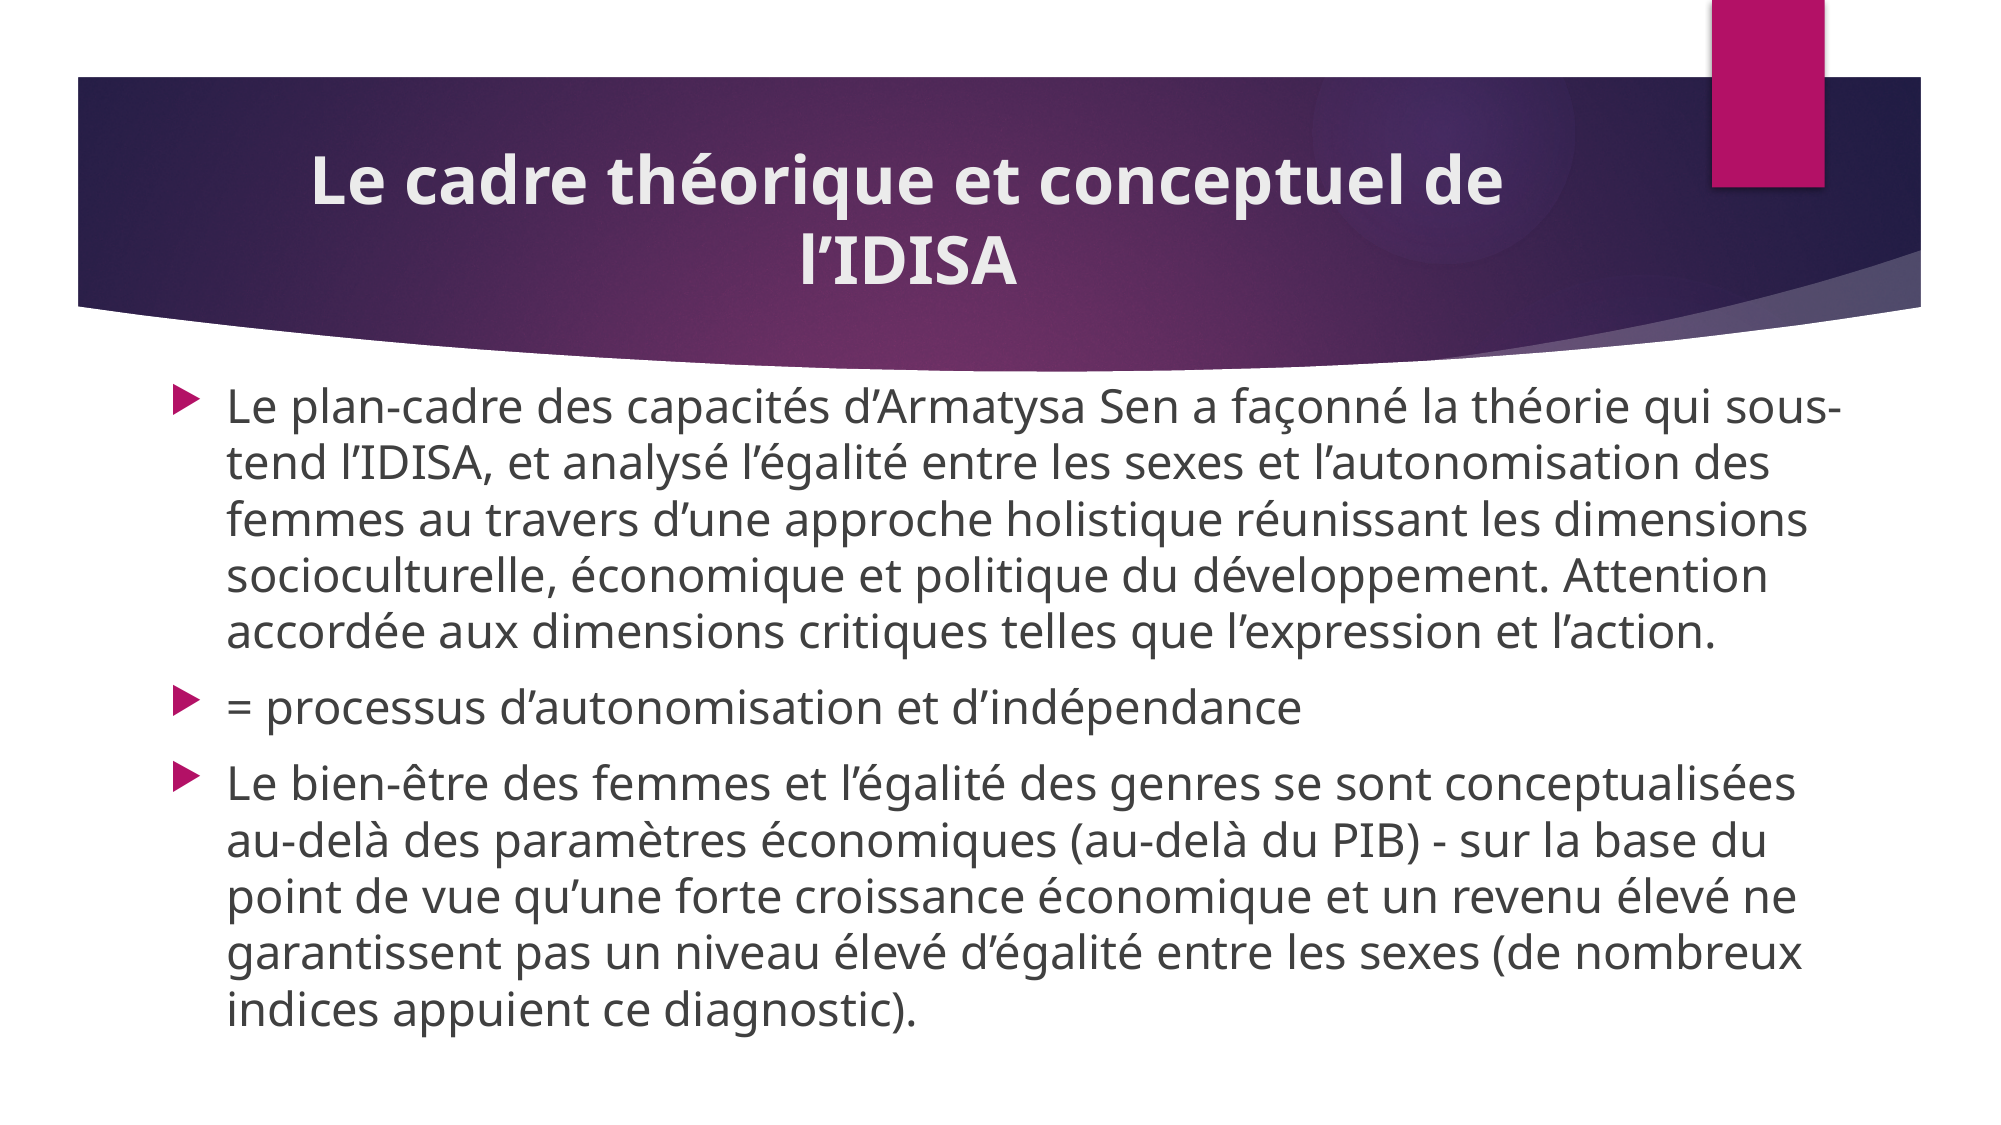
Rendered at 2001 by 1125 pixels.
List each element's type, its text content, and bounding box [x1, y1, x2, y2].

list Le plan-cadre des capacités d’Armatysa Sen a façonné la théorie qui sous-tend l’IDISA, et analysé l’égalité entre les sexes et l’autonomisation des femmes au travers d’une approche holistique réunissant les dimensions socioculturelle, économique et politique du développement. Attention accordée aux dimensions critiques telles que l’expression et l’action. = processus d’autonomisation et d’indépendance Le bien-être des femmes et l’égalité des genres se sont conceptualisées au-delà des paramètres économiques (au-delà du PIB) - sur la base du point de vue qu’une forte croissance économique et un revenu élevé ne garantissent pas un niveau élevé d’égalité entre les sexes (de nombreux indices appuient ce diagnostic). [154, 368, 1872, 1088]
title Le cadre théorique et conceptuel de l’IDISA [189, 159, 1627, 276]
